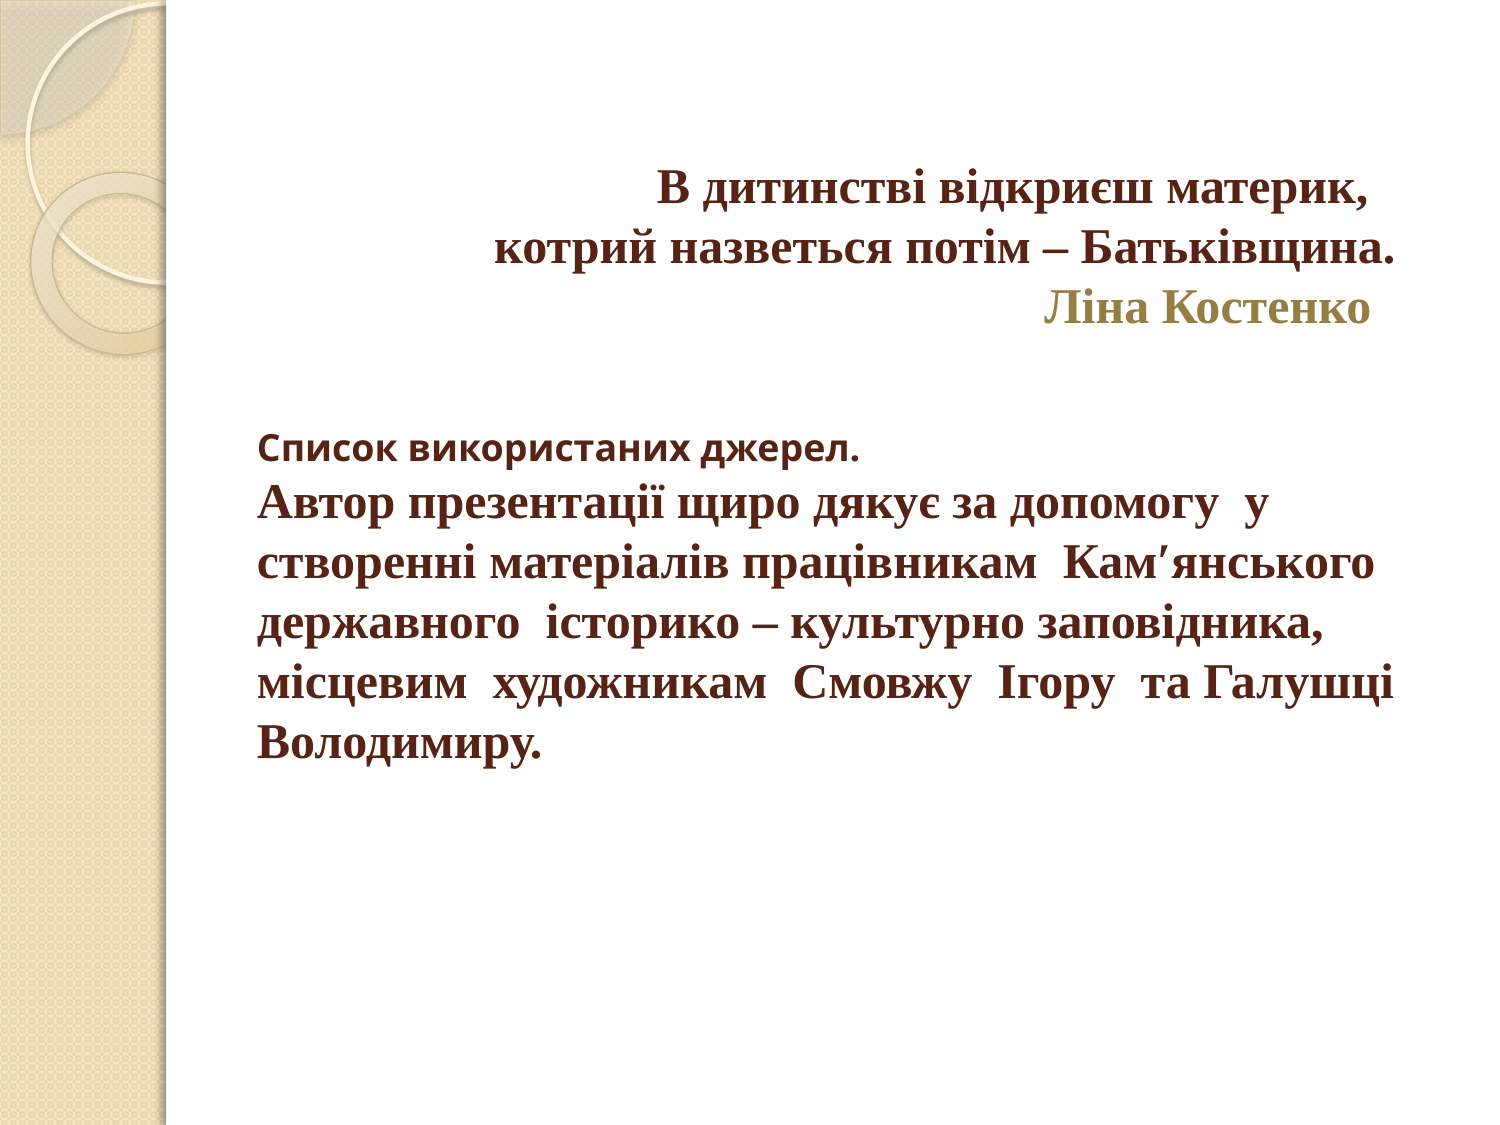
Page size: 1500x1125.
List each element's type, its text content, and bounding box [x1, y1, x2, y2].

title В дитинстві відкриєш материк, котрий назветься потім – Батьківщина. Ліна Костенко Список використаних джерел. Автор презентації щиро дякує за допомогу у створенні матеріалів працівникам Кам′янського державного історико – культурно заповідника, місцевим художникам Смовжу Ігору та Галушці Володимиру. [242, 113, 1436, 917]
